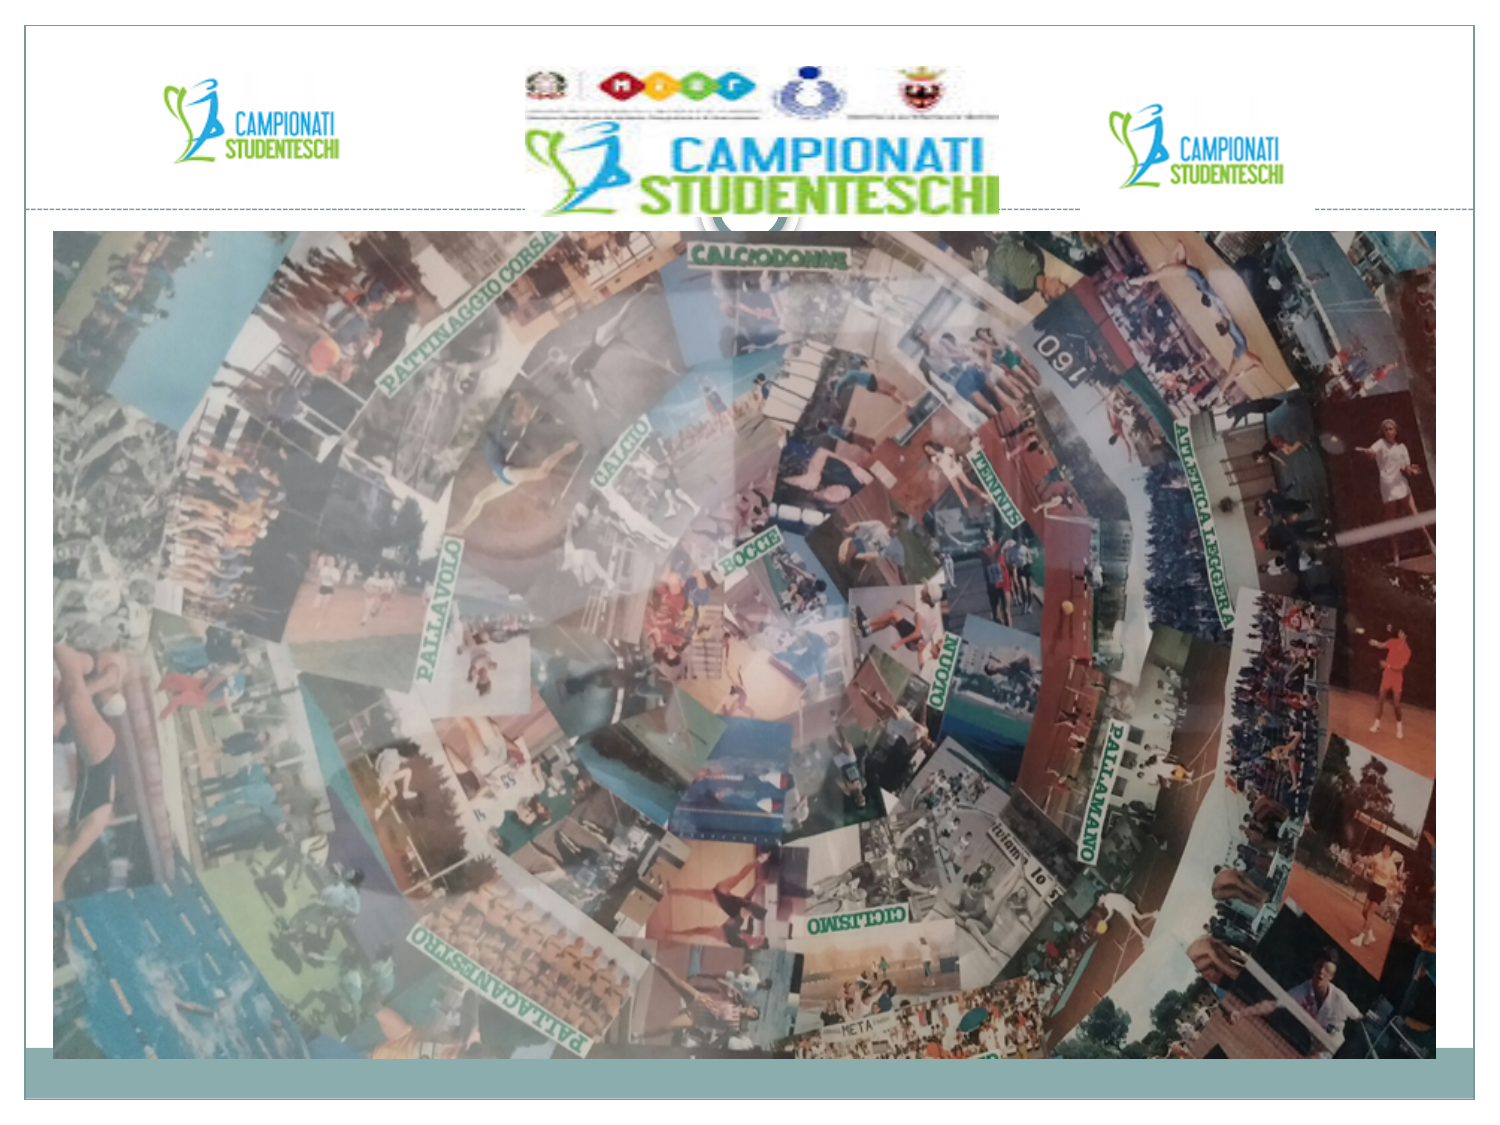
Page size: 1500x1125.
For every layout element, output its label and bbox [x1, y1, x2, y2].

picture [1080, 91, 1316, 217]
picture [52, 231, 1436, 1059]
picture [135, 66, 371, 192]
picture [525, 66, 999, 217]
